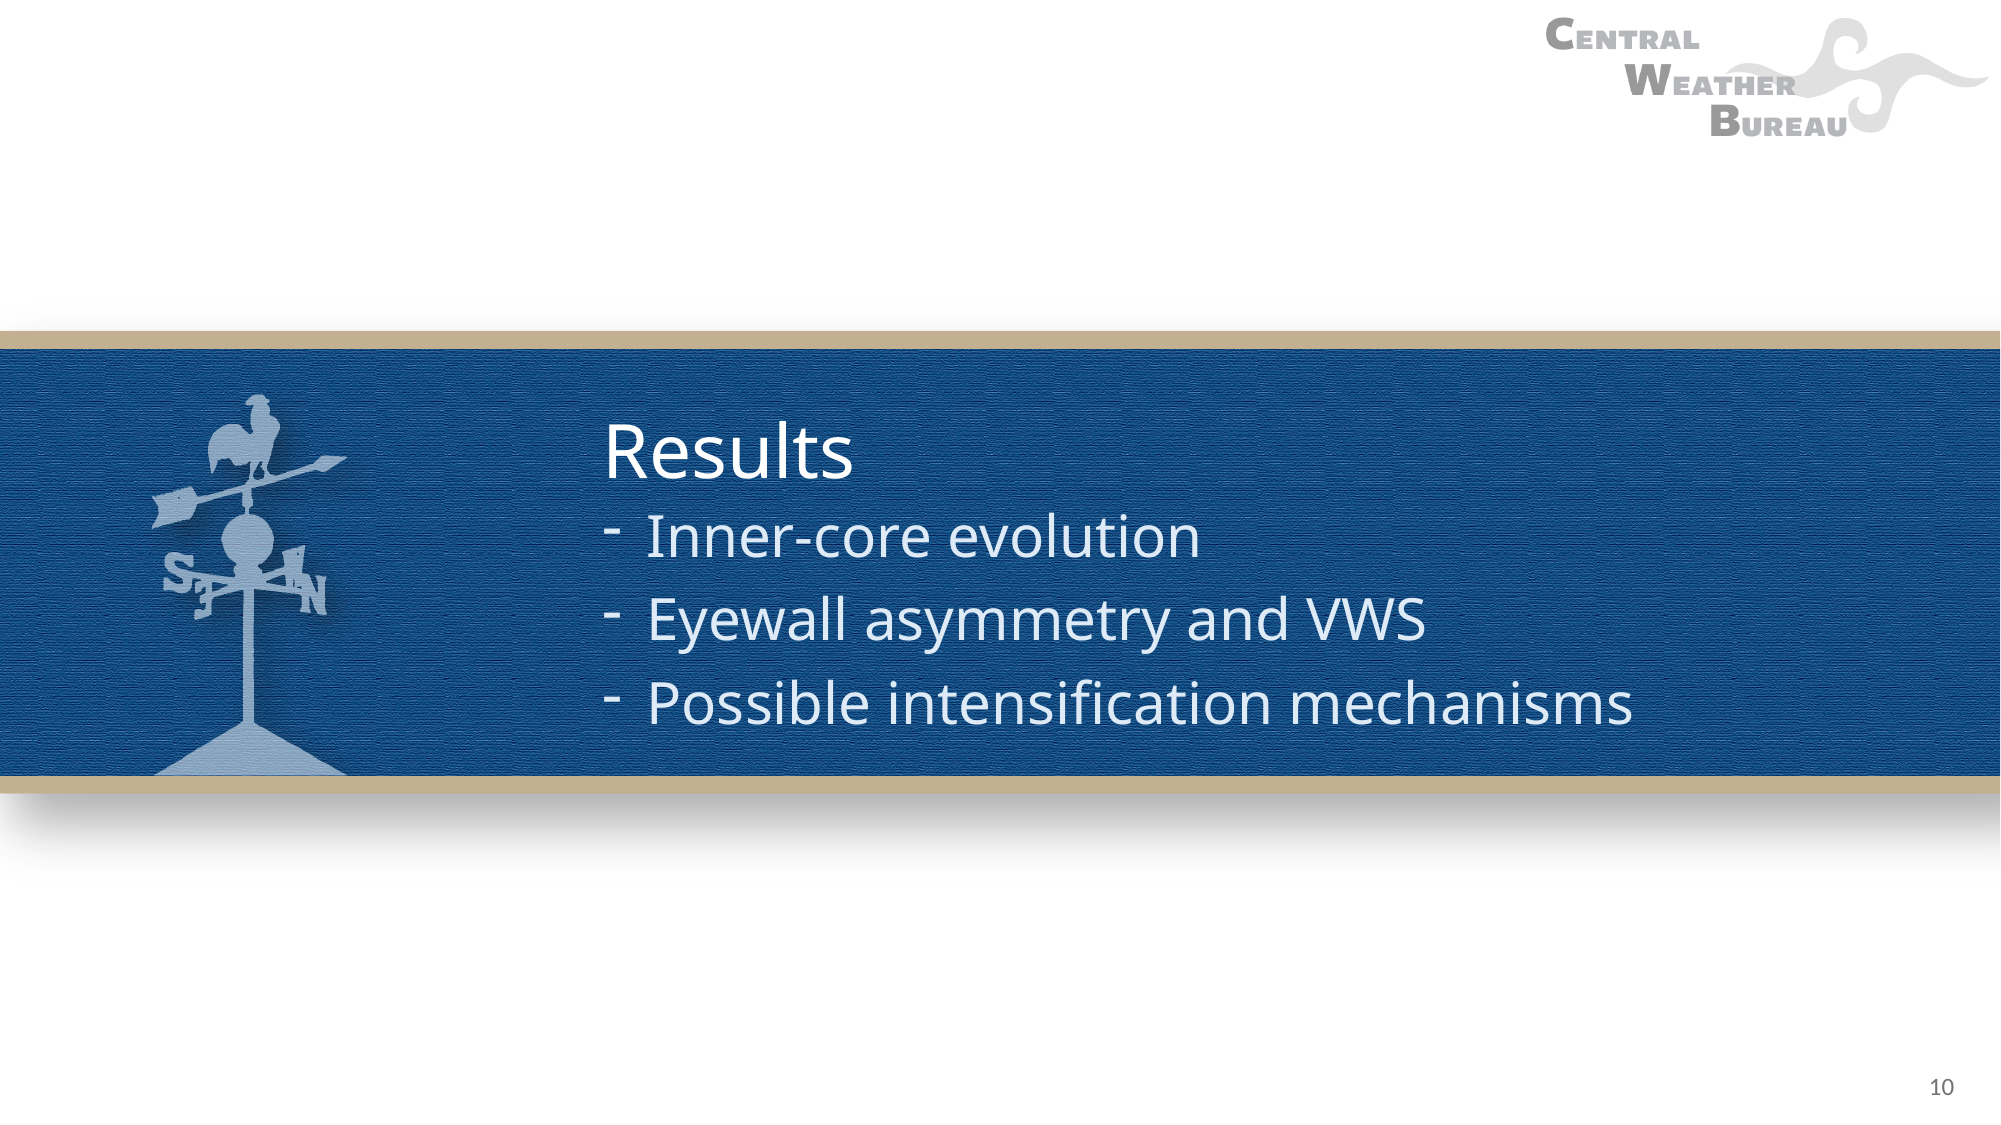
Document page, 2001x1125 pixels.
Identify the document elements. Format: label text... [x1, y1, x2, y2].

list Inner-core evolution Eyewall asymmetry and VWS Possible intensification mechanisms [587, 499, 1975, 786]
picture [0, 0, 2001, 1125]
list Results [587, 406, 1975, 499]
